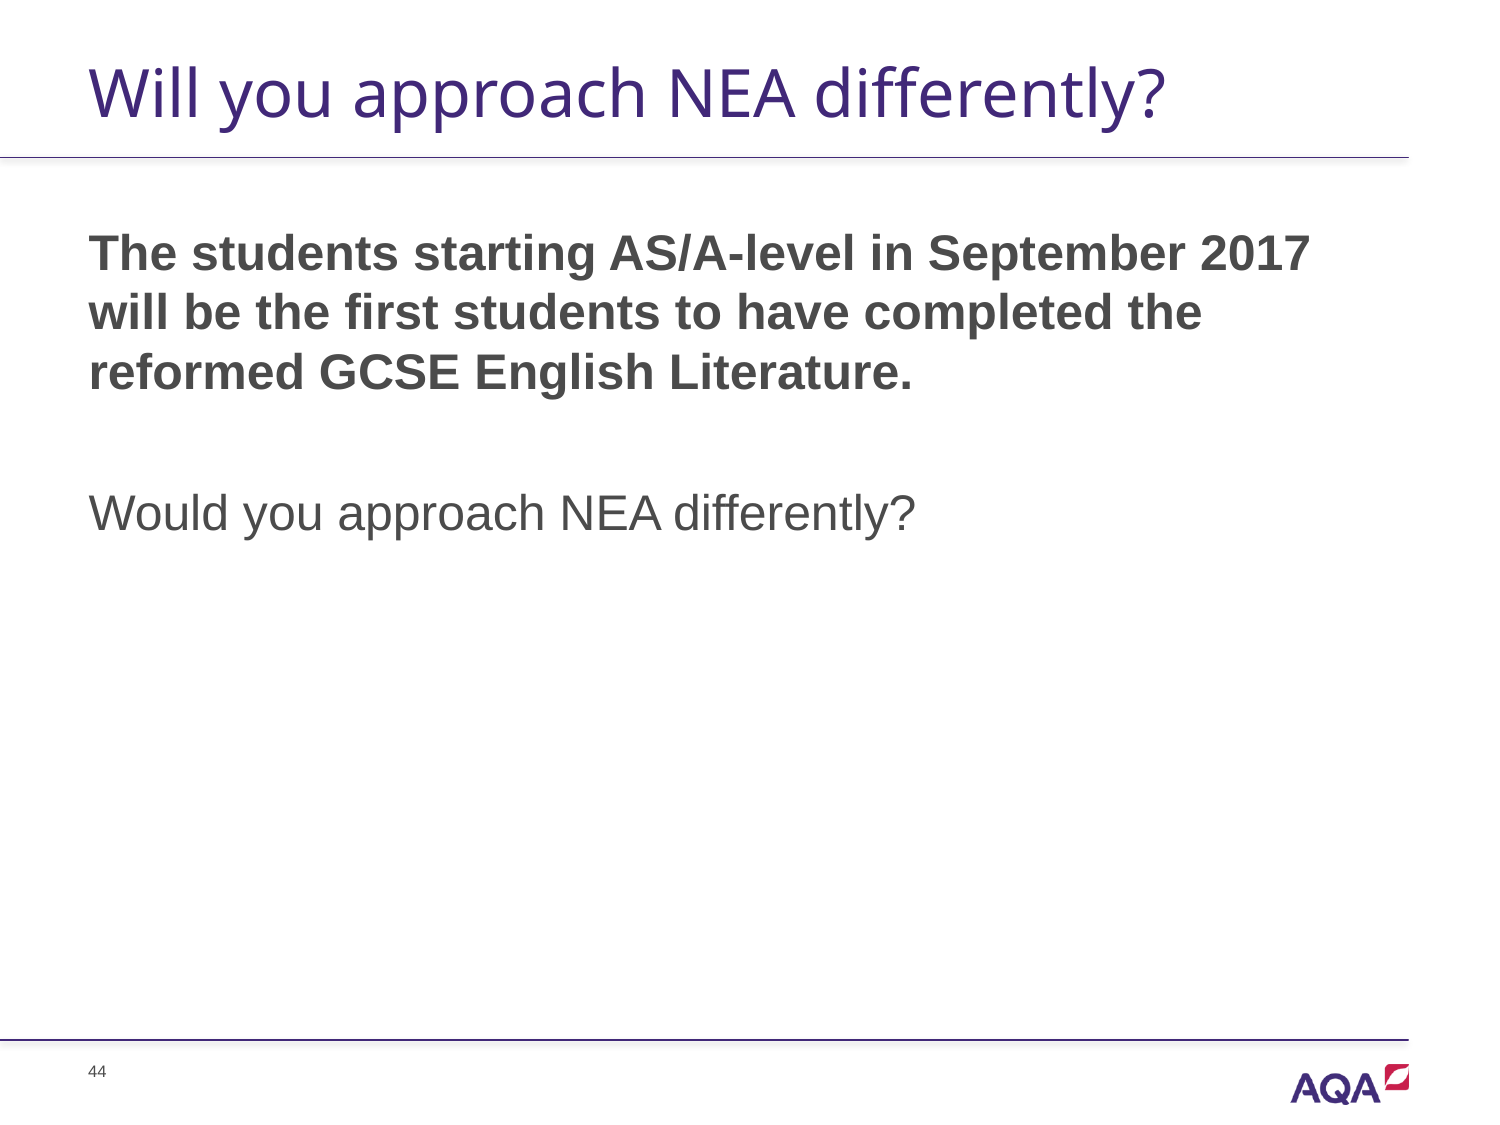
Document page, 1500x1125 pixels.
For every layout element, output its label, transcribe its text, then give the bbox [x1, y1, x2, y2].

list The students starting AS/A-level in September 2017 will be the first students to have completed the reformed GCSE English Literature. Would you approach NEA differently? [88, 219, 1409, 1007]
text_box 44 [88, 1059, 195, 1100]
title Will you approach NEA differently? [88, 72, 1409, 144]
picture [1290, 1064, 1409, 1105]
